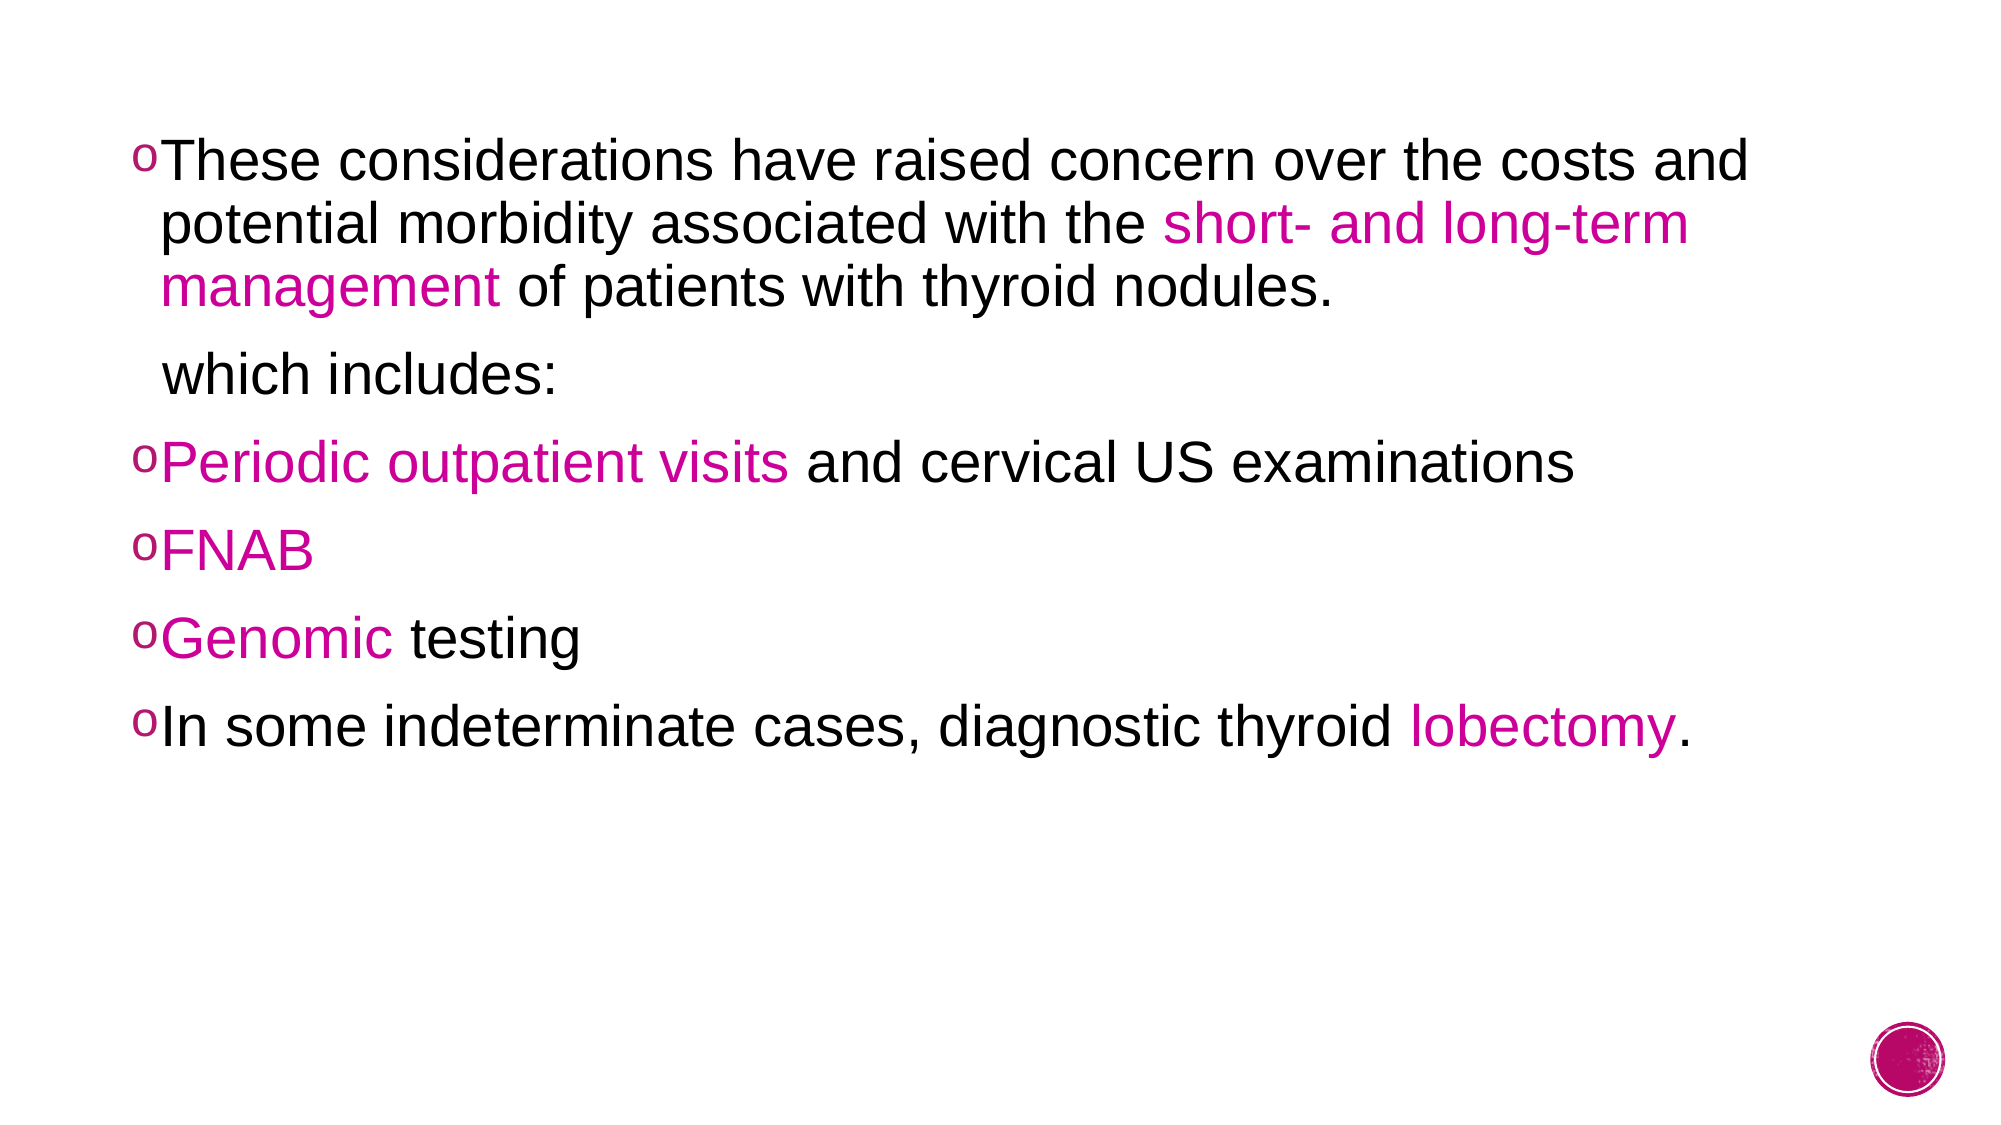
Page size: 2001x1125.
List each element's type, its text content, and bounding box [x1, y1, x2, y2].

list These considerations have raised concern over the costs and potential morbidity associated with the short- and long-term management of patients with thyroid nodules. which includes: Periodic outpatient visits and cervical US examinations FNAB Genomic testing In some indeterminate cases, diagnostic thyroid lobectomy. [115, 122, 1938, 1013]
